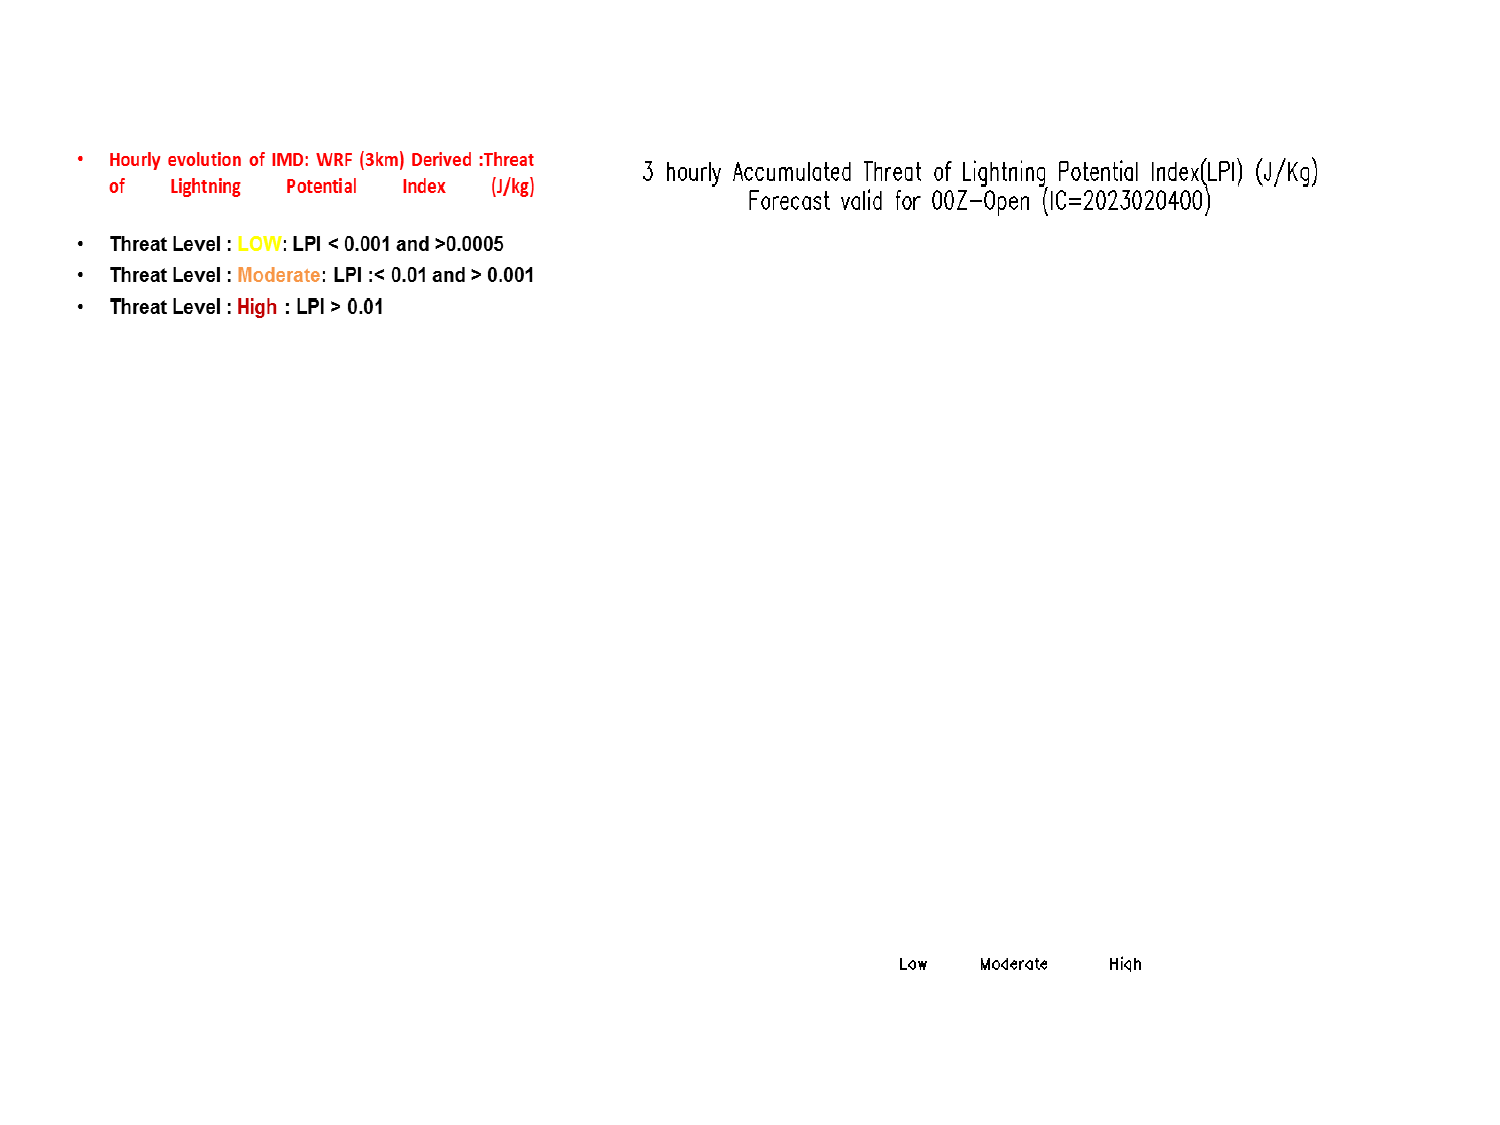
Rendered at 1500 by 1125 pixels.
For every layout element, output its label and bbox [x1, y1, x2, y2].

picture [74, 149, 1426, 976]
